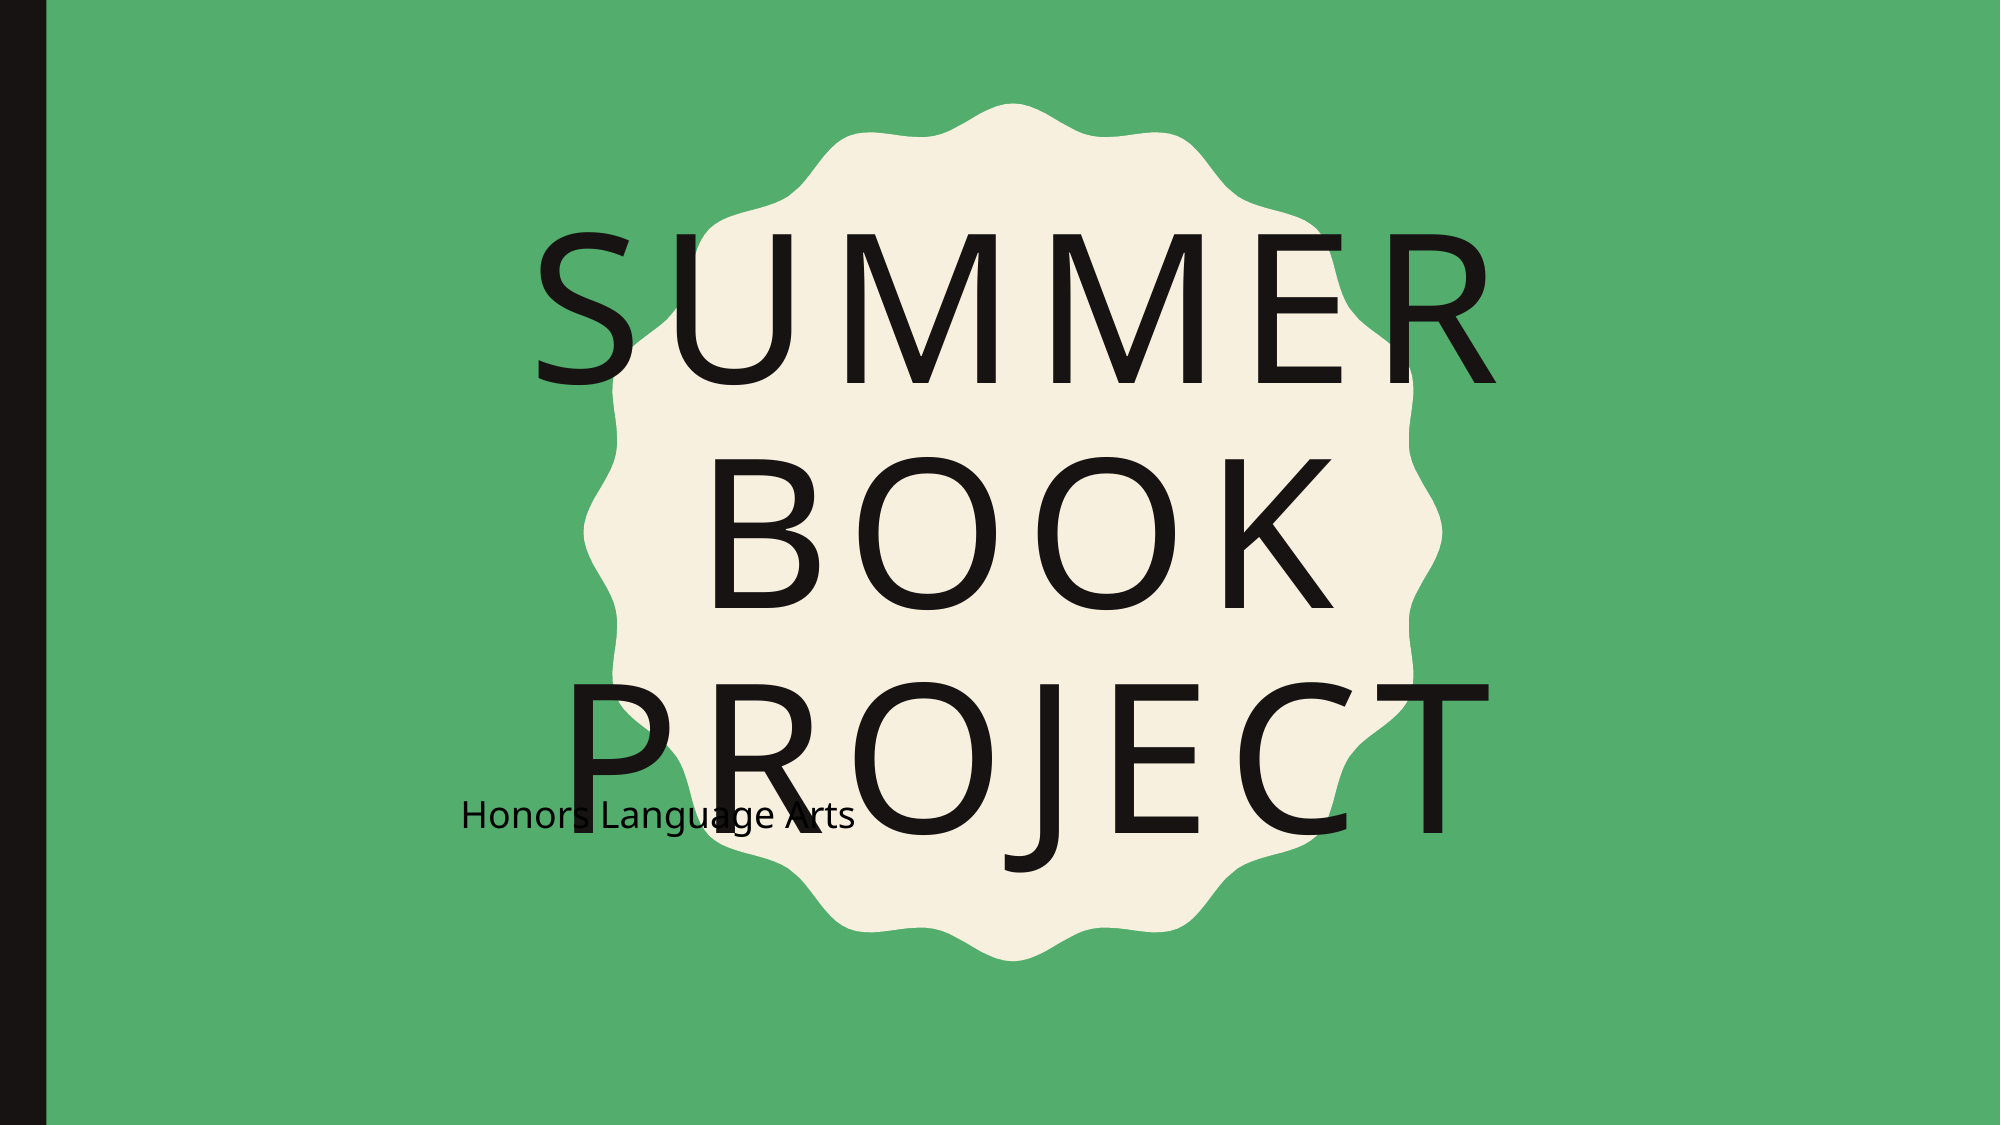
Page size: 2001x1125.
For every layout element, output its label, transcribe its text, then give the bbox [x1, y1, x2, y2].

title Summer Book Project [176, 180, 1870, 902]
text_box Honors Language Arts [445, 783, 1154, 844]
